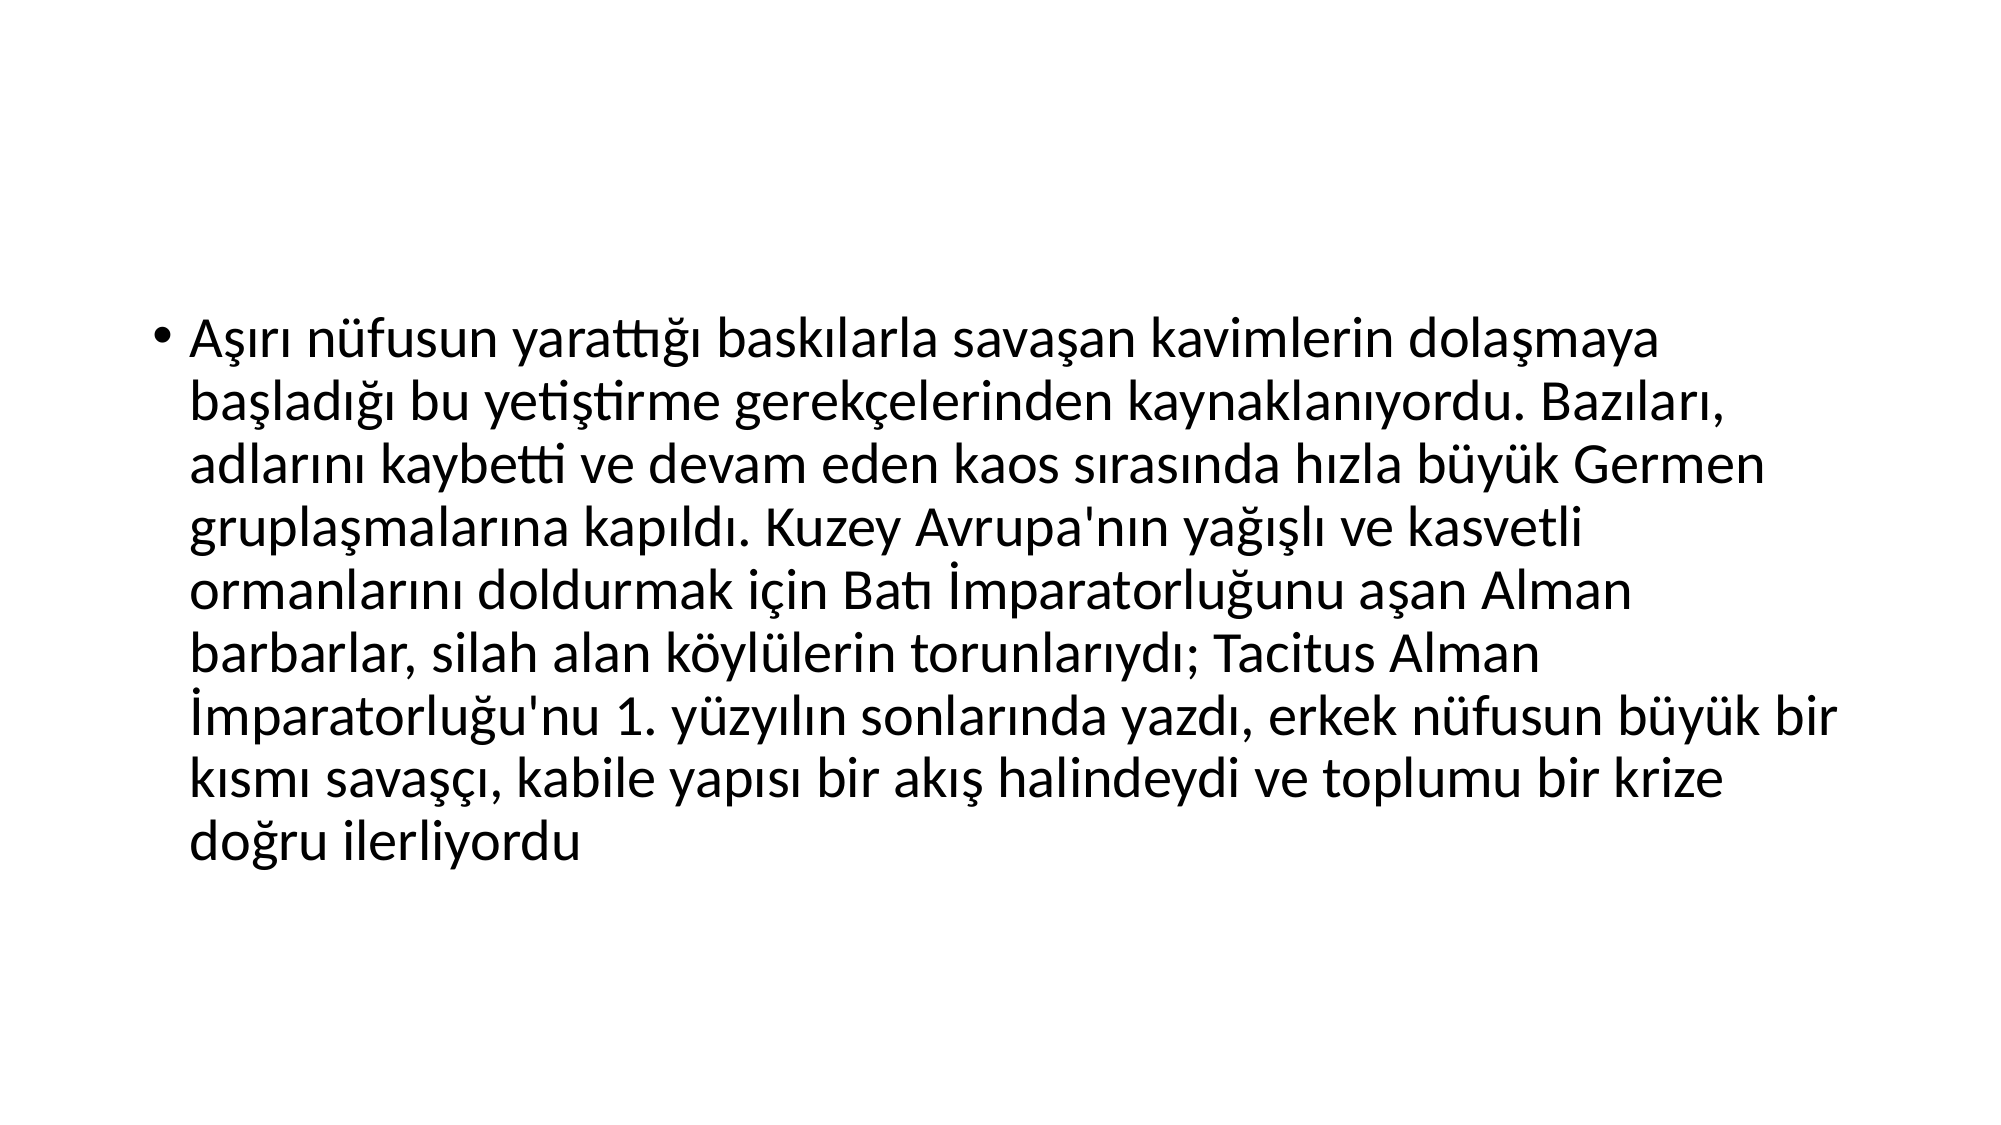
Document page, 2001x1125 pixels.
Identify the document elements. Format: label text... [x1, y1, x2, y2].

list Aşırı nüfusun yarattığı baskılarla savaşan kavimlerin dolaşmaya başladığı bu yetiştirme gerekçelerinden kaynaklanıyordu. Bazıları, adlarını kaybetti ve devam eden kaos sırasında hızla büyük Germen gruplaşmalarına kapıldı. Kuzey Avrupa'nın yağışlı ve kasvetli ormanlarını doldurmak için Batı İmparatorluğunu aşan Alman barbarlar, silah alan köylülerin torunlarıydı; Tacitus Alman İmparatorluğu'nu 1. yüzyılın sonlarında yazdı, erkek nüfusun büyük bir kısmı savaşçı, kabile yapısı bir akış halindeydi ve toplumu bir krize doğru ilerliyordu [137, 299, 1863, 1014]
